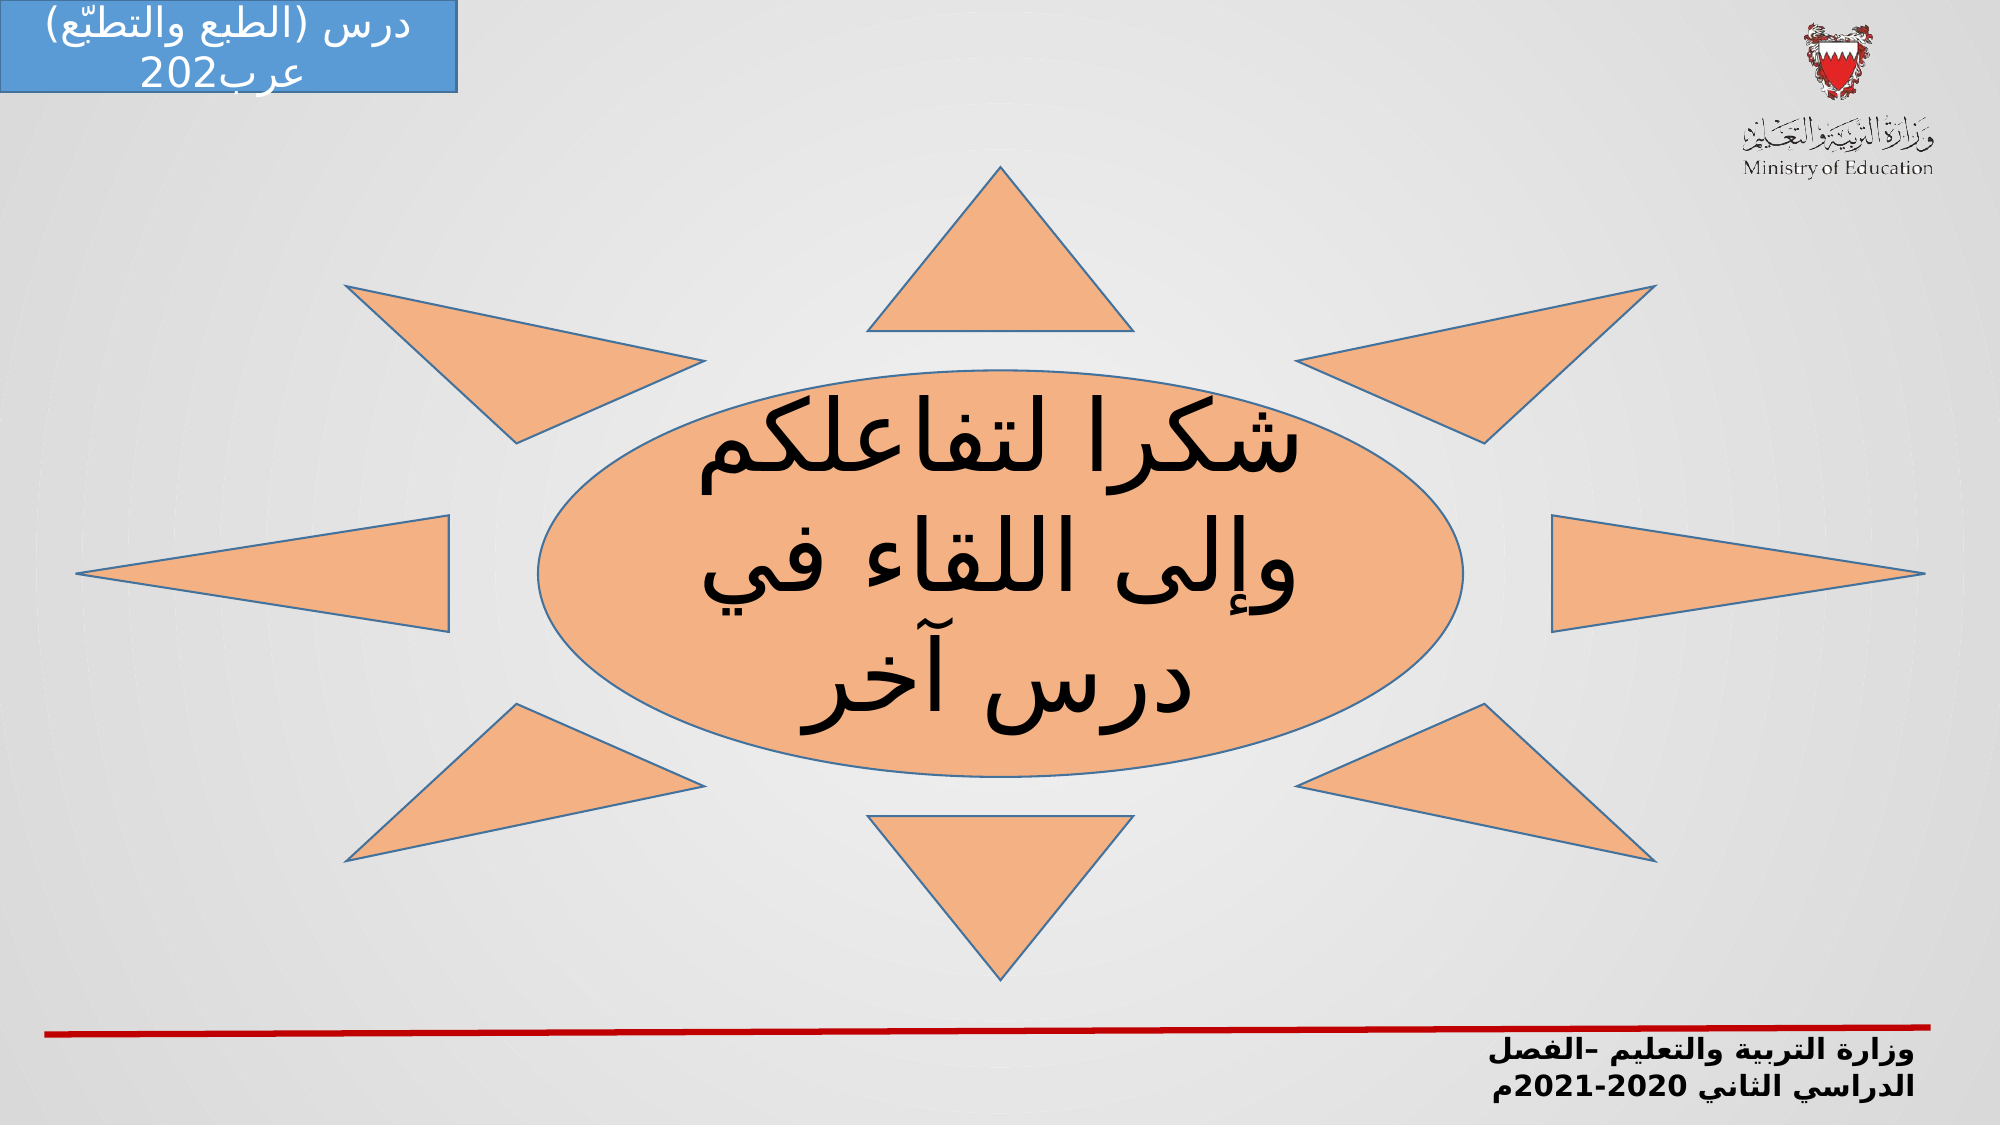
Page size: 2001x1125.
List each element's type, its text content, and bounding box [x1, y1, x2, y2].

text_box شكرا لتفاعلكم وإلى اللقاء في درس آخر [1293, 702, 1658, 863]
text_box شكرا لتفاعلكم وإلى اللقاء في درس آخر [75, 514, 450, 634]
text_box شكرا لتفاعلكم وإلى اللقاء في درس آخر [1551, 514, 1926, 634]
text_box شكرا لتفاعلكم وإلى اللقاء في درس آخر [865, 165, 1136, 333]
text_box شكرا لتفاعلكم وإلى اللقاء في درس آخر [342, 702, 708, 863]
text_box شكرا لتفاعلكم وإلى اللقاء في درس آخر [342, 284, 708, 445]
text_box وزارة التربية والتعليم –الفصل الدراسي الثاني 2020-2021م [1369, 1035, 1931, 1097]
text_box شكرا لتفاعلكم وإلى اللقاء في درس آخر [536, 369, 1465, 778]
text_box شكرا لتفاعلكم وإلى اللقاء في درس آخر [865, 815, 1136, 982]
text_box شكرا لتفاعلكم وإلى اللقاء في درس آخر [1293, 284, 1658, 445]
text_box درس (الطبع والتطبّع) عرب202 [0, 0, 458, 93]
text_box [44, 1027, 1931, 1035]
picture [1705, 0, 1976, 208]
